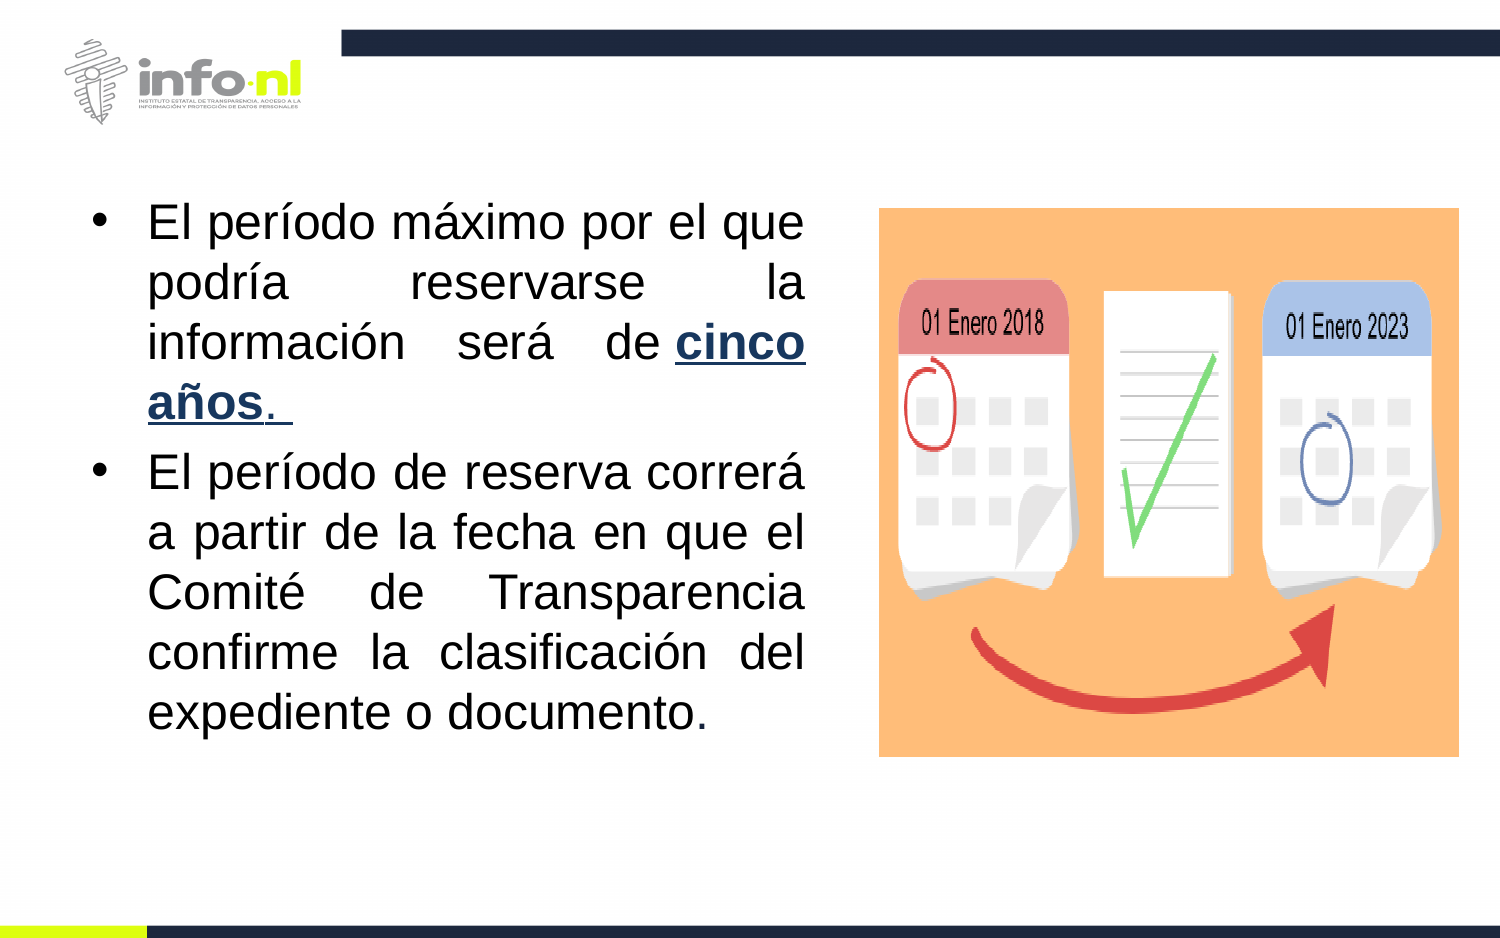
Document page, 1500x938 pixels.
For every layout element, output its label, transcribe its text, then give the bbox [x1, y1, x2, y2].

list El período máximo por el que podría reservarse la información será de cinco años. El período de reserva correrá a partir de la fecha en que el Comité de Transparencia confirme la clasificación del expediente o documento. [76, 181, 821, 808]
picture [0, 0, 1500, 938]
